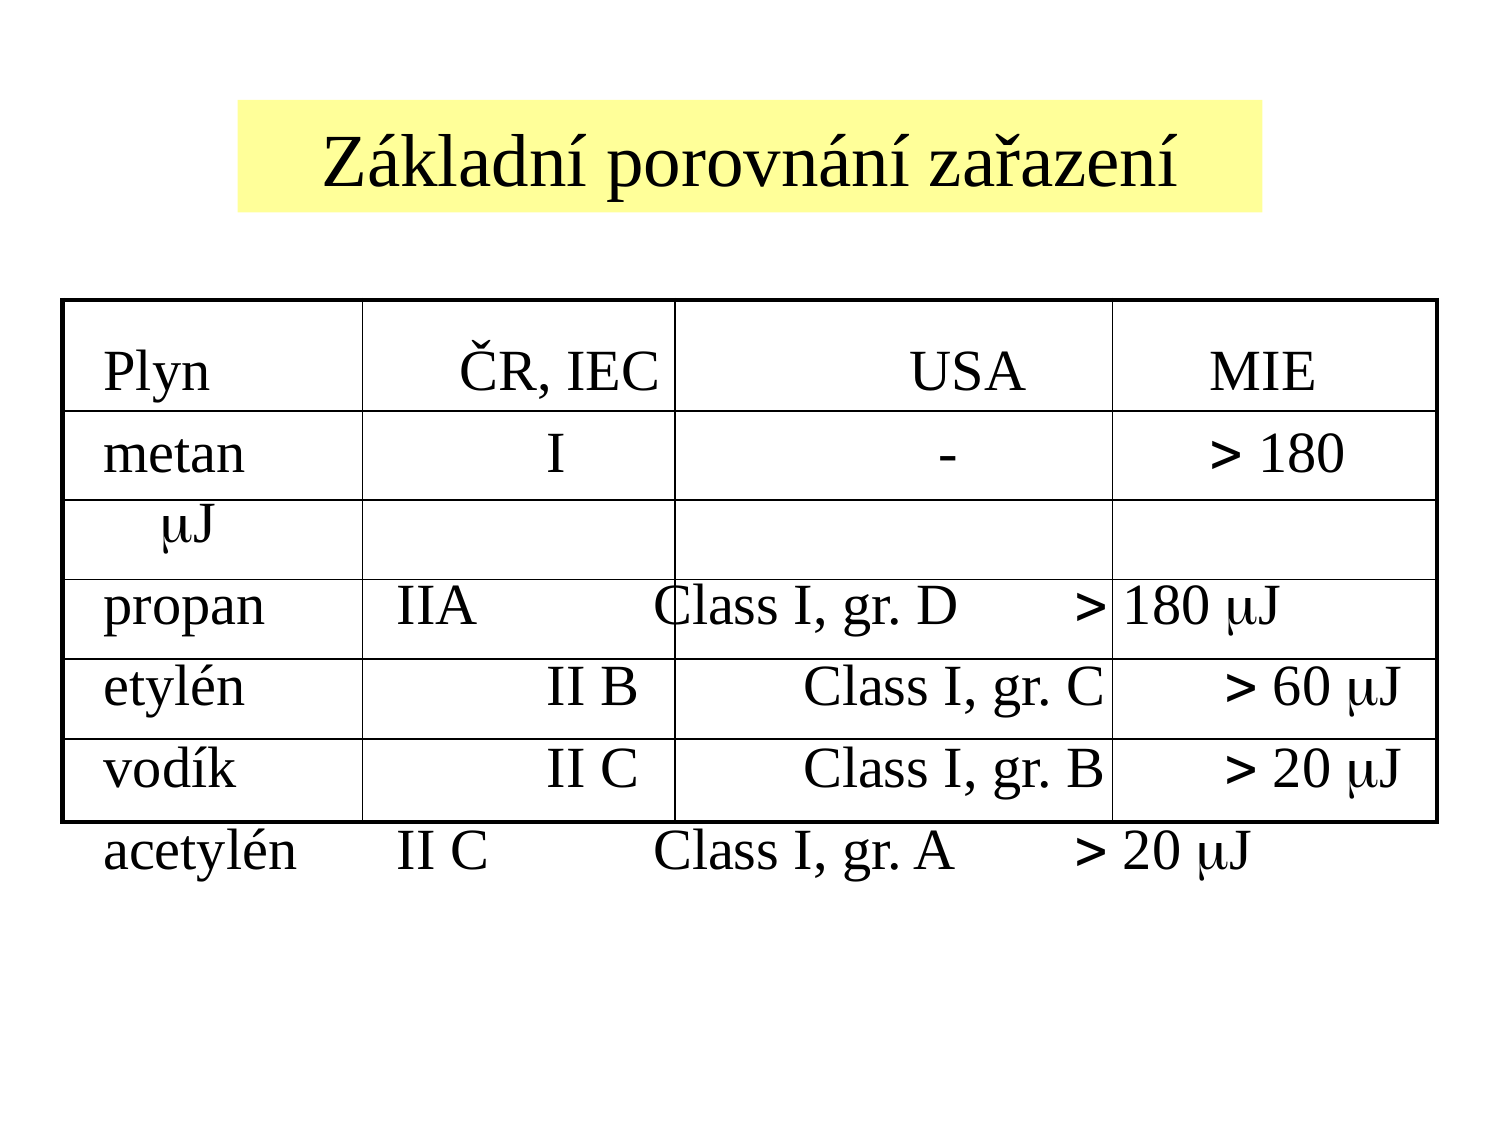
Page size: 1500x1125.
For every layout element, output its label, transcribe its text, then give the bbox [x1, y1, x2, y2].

table_cell [65, 580, 362, 658]
table_cell [363, 740, 674, 820]
table_cell [1113, 501, 1435, 579]
table_cell [676, 580, 1112, 658]
table_cell [1113, 412, 1435, 499]
table_cell [363, 580, 674, 658]
table_cell [676, 501, 1112, 579]
table_cell [676, 660, 1112, 738]
table_header [1113, 302, 1435, 410]
table_cell [676, 412, 1112, 499]
table_cell [1113, 580, 1435, 658]
table_cell [363, 660, 674, 738]
table_cell [363, 501, 674, 579]
table_cell [65, 660, 362, 738]
table_cell [65, 501, 362, 579]
table_header [676, 302, 1112, 410]
table_header [363, 302, 674, 410]
table_cell [65, 740, 362, 820]
table_cell [1113, 660, 1435, 738]
table_cell [1113, 740, 1435, 820]
list Plyn ČR, IEC USA MIE metan I -  180 J propan IIA Class I, gr. D  180 J etylén II B Class I, gr. C  60 J vodík II C Class I, gr. B  20 J acetylén II C Class I, gr. A  20 J [88, 824, 1424, 1001]
table_cell [363, 412, 674, 499]
table_header [65, 302, 362, 410]
table_cell [65, 412, 362, 499]
table_cell [676, 740, 1112, 820]
title Základní porovnání zařazení [237, 99, 1263, 213]
